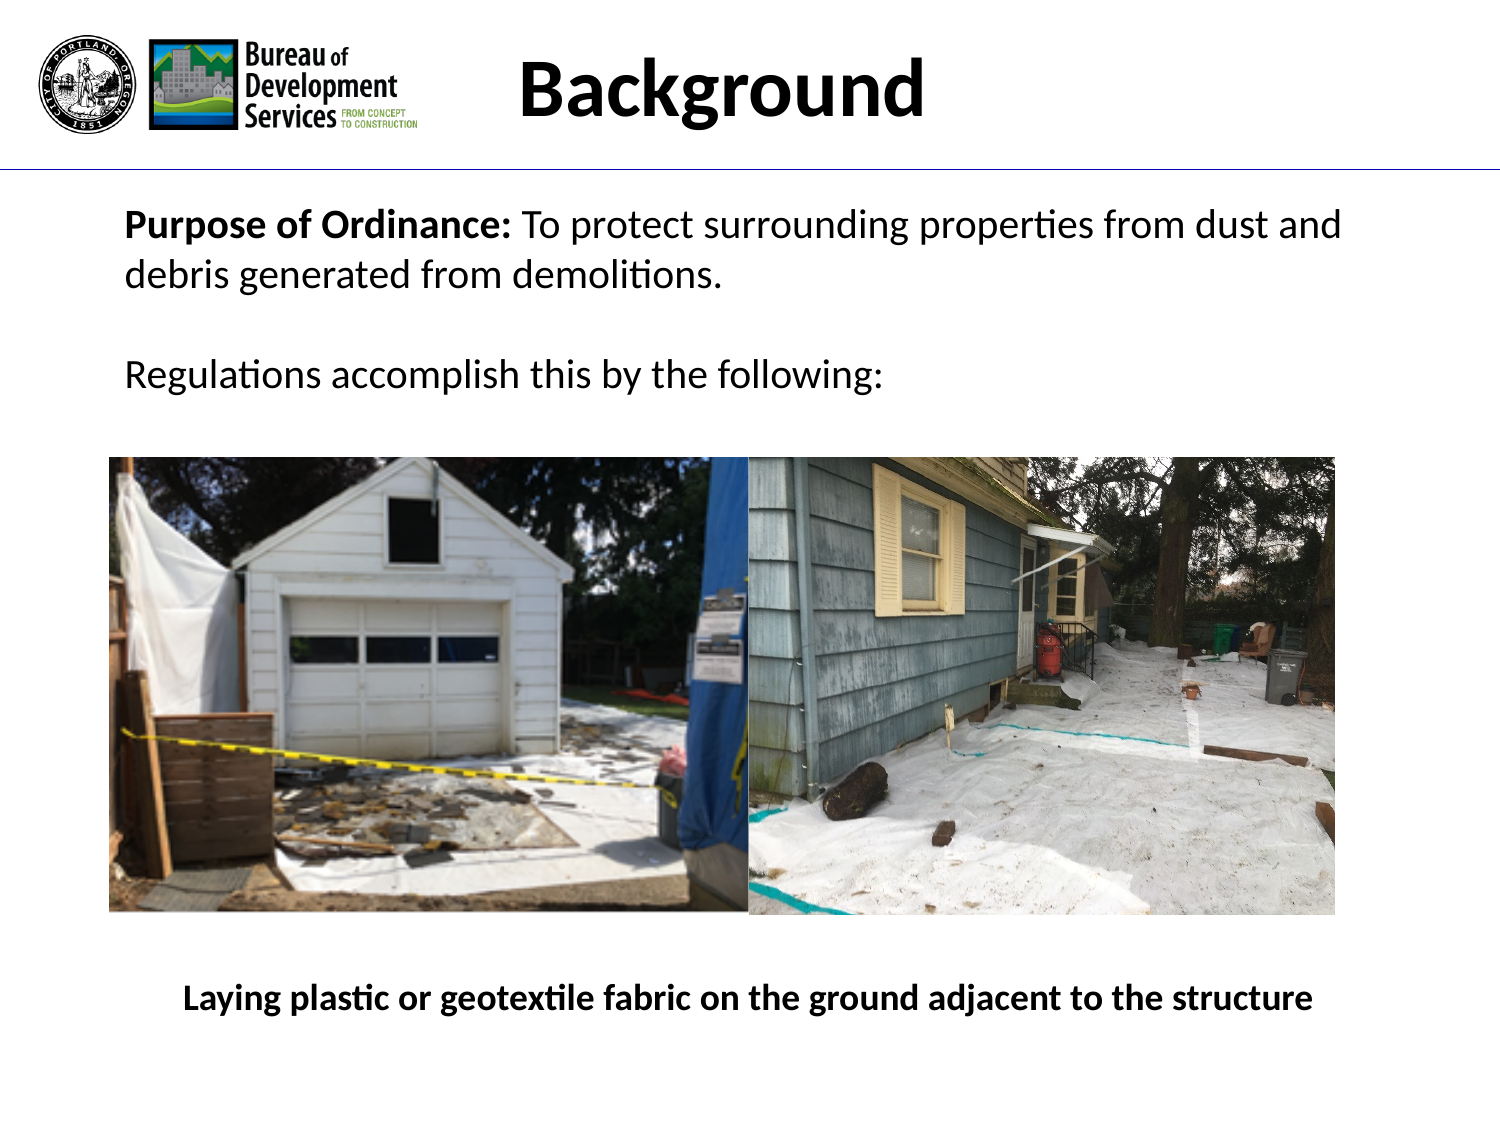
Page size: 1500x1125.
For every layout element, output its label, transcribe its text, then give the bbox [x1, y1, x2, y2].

text_box Background [503, 25, 1001, 141]
text_box Purpose of Ordinance: To protect surrounding properties from dust and debris generated from demolitions. Regulations accomplish this by the following: [109, 189, 1373, 405]
picture [109, 457, 1335, 915]
picture [38, 35, 417, 134]
text_box Laying plastic or geotextile fabric on the ground adjacent to the structure [168, 965, 1330, 1026]
